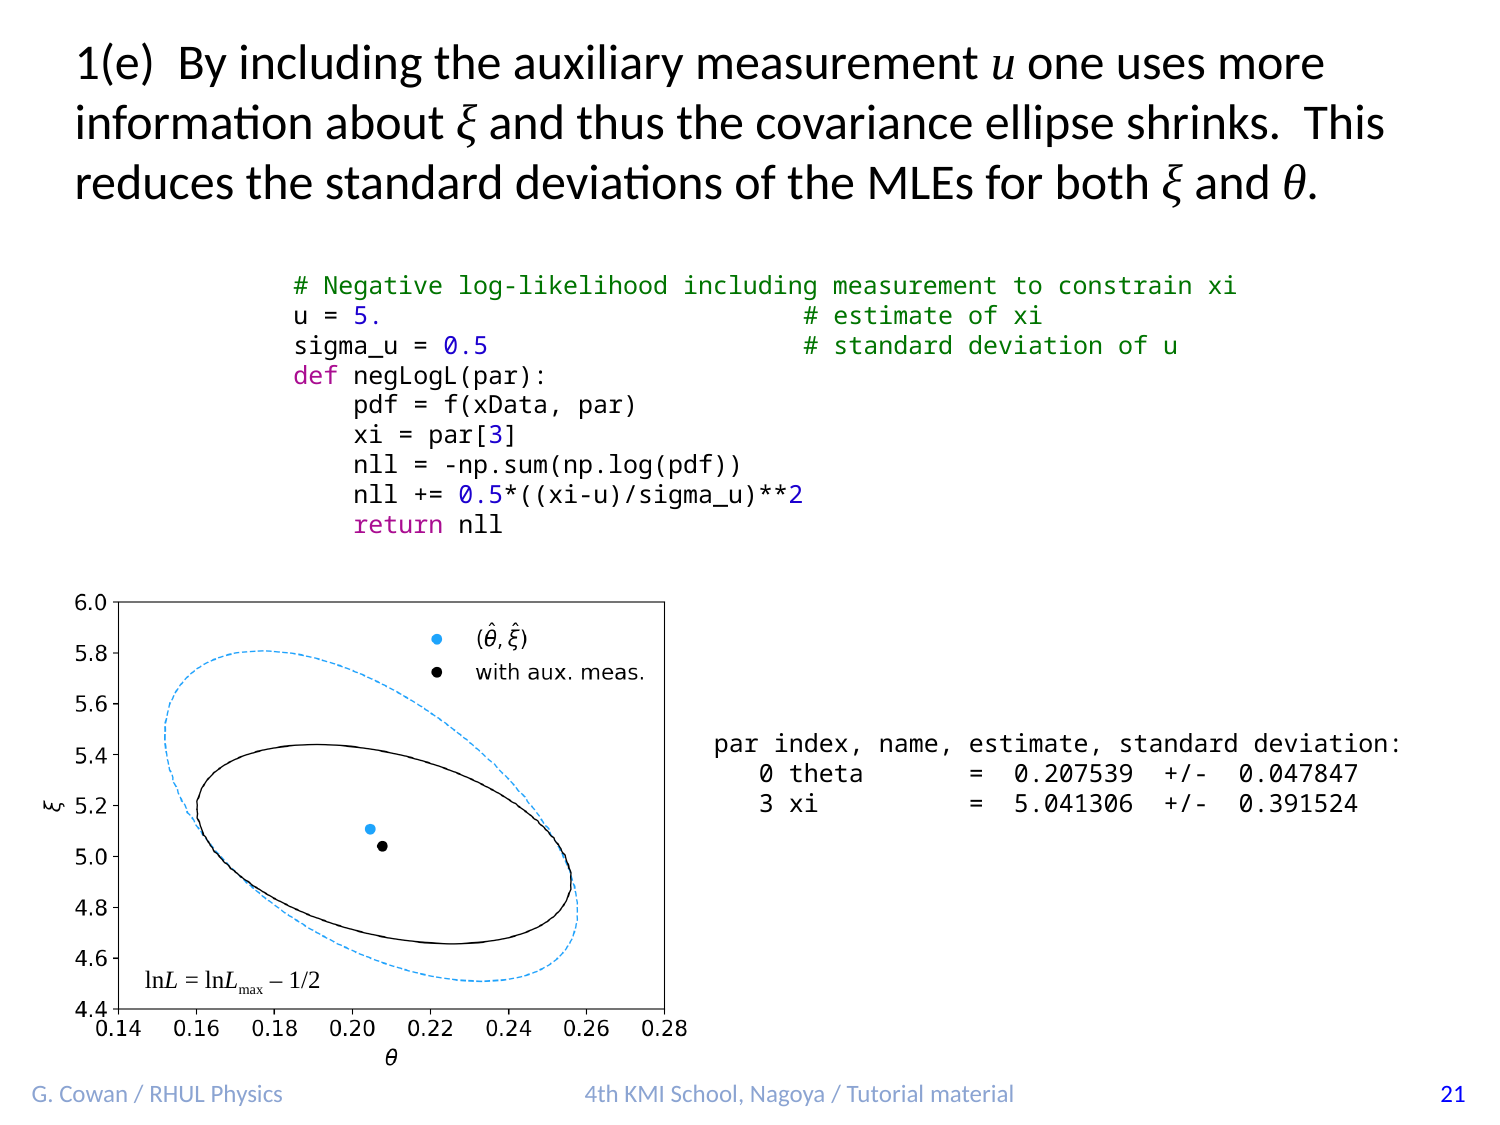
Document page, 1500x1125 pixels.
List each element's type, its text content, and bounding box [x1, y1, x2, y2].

footer 4th KMI School, Nagoya / Tutorial material [338, 1062, 1262, 1123]
slide_number 21 [1262, 1062, 1481, 1123]
text_box 1(e) By including the auxiliary measurement u one uses more information about ξ and thus the covariance ellipse shrinks. This reduces the standard deviations of the MLEs for both ξ and θ. [59, 22, 1441, 218]
slide_number G. Cowan / RHUL Physics [16, 1062, 338, 1123]
text_box par index, name, estimate, standard deviation: 0 theta = 0.207539 +/- 0.047847 3 xi = 5.041306 +/- 0.391524 [699, 720, 1441, 825]
picture [40, 589, 694, 1067]
text_box # Negative log-likelihood including measurement to constrain xi u = 5. # estimate of xi sigma_u = 0.5 # standard deviation of u def negLogL(par): pdf = f(xData, par) xi = par[3] nll = -np.sum(np.log(pdf)) nll += 0.5*((xi-u)/sigma_u)**2 return nll [278, 261, 1254, 547]
